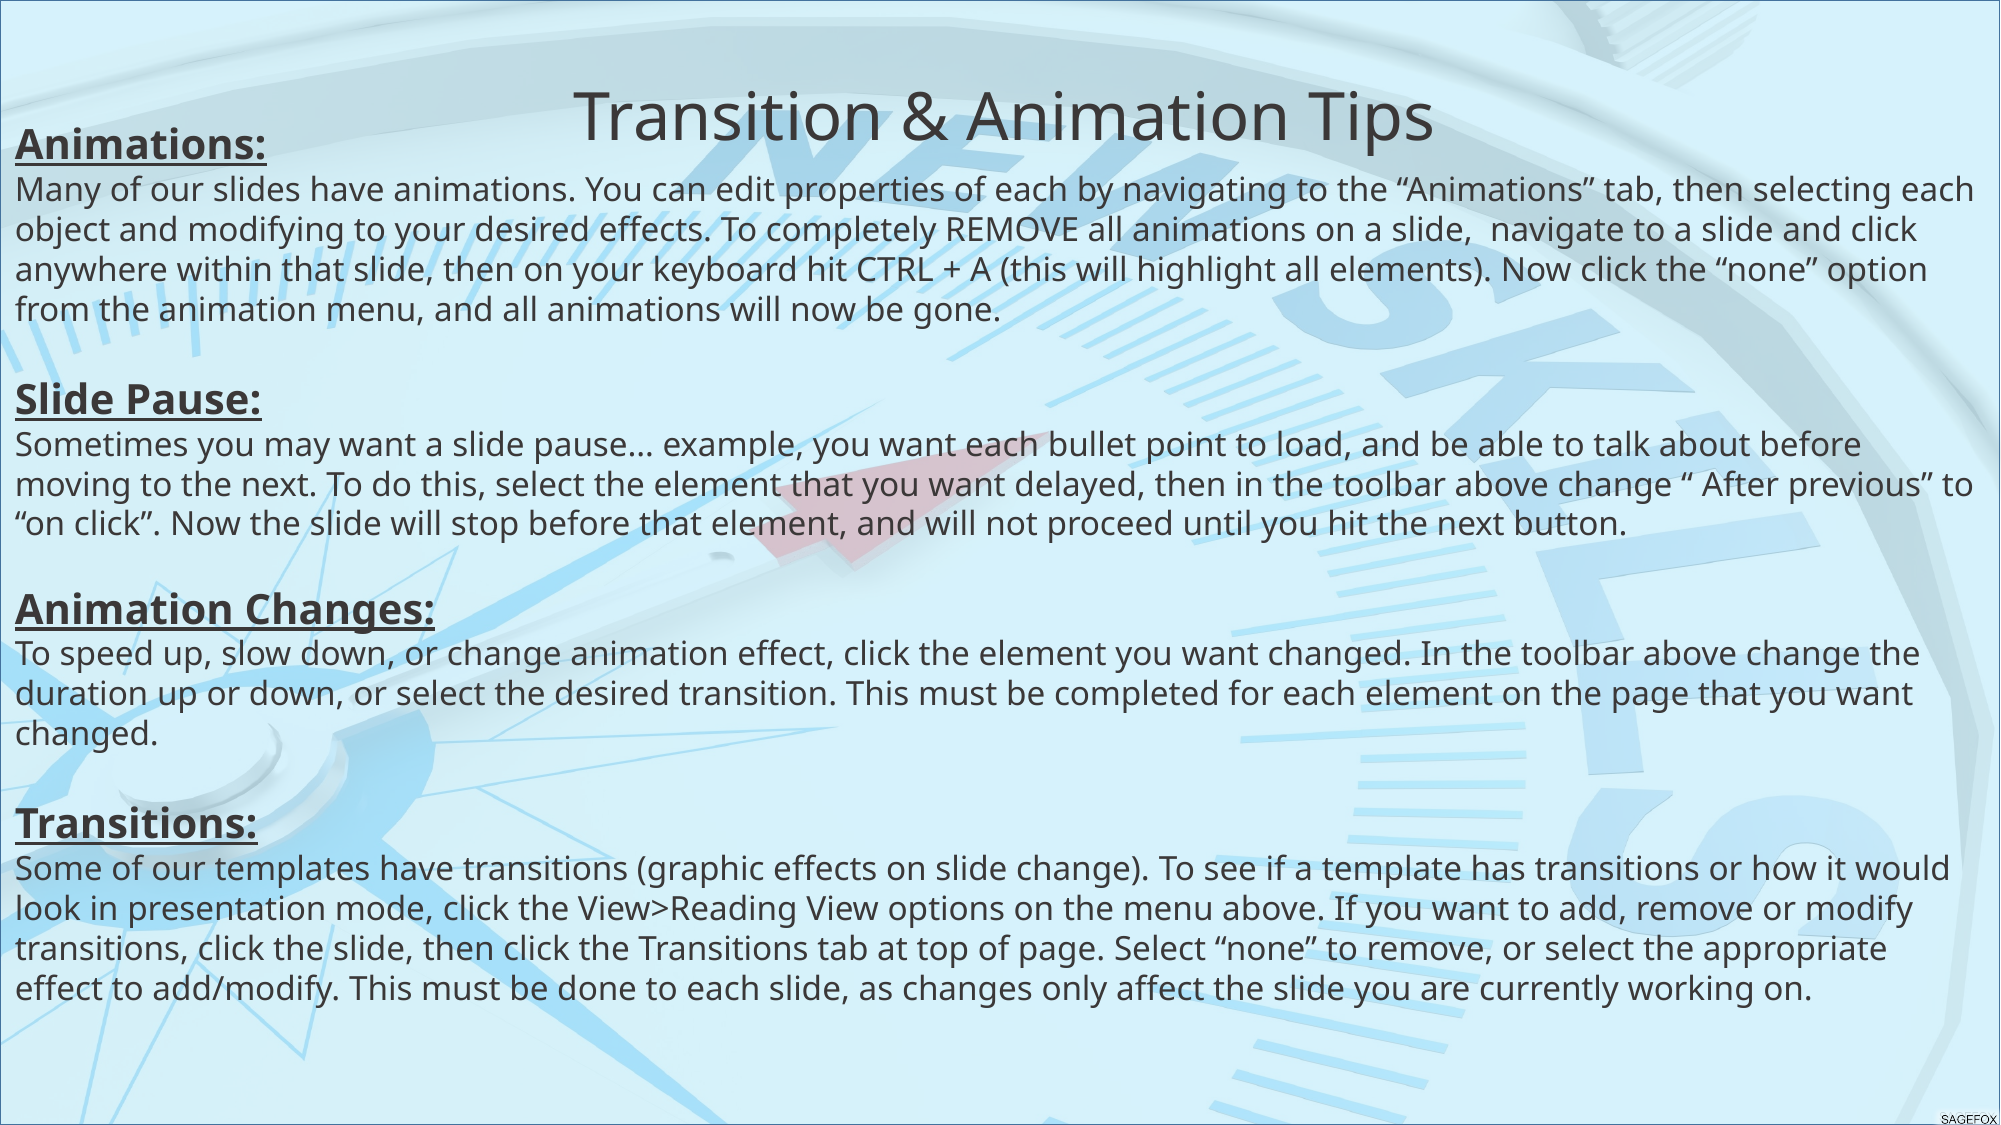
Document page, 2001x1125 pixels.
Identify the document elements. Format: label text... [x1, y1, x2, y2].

text_box Animations: Many of our slides have animations. You can edit properties of each by navigating to the “Animations” tab, then selecting each object and modifying to your desired effects. To completely REMOVE all animations on a slide, navigate to a slide and click anywhere within that slide, then on your keyboard hit CTRL + A (this will highlight all elements). Now click the “none” option from the animation menu, and all animations will now be gone. Slide Pause: Sometimes you may want a slide pause… example, you want each bullet point to load, and be able to talk about before moving to the next. To do this, select the element that you want delayed, then in the toolbar above change “ After previous” to “on click”. Now the slide will stop before that element, and will not proceed until you hit the next button. Animation Changes: To speed up, slow down, or change animation effect, click the element you want changed. In the toolbar above change the duration up or down, or select the desired transition. This must be completed for each element on the page that you want changed. Transitions: Some of our templates have transitions (graphic effects on slide change). To see if a template has transitions or how it would look in presentation mode, click the View>Reading View options on the menu above. If you want to add, remove or modify transitions, click the slide, then click the Transitions tab at top of page. Select “none” to remove, or select the appropriate effect to add/modify. This must be done to each slide, as changes only affect the slide you are currently working on. [0, 0, 2000, 1125]
picture [1938, 1114, 1999, 1125]
title Transition & Animation Tips [477, 59, 1532, 177]
